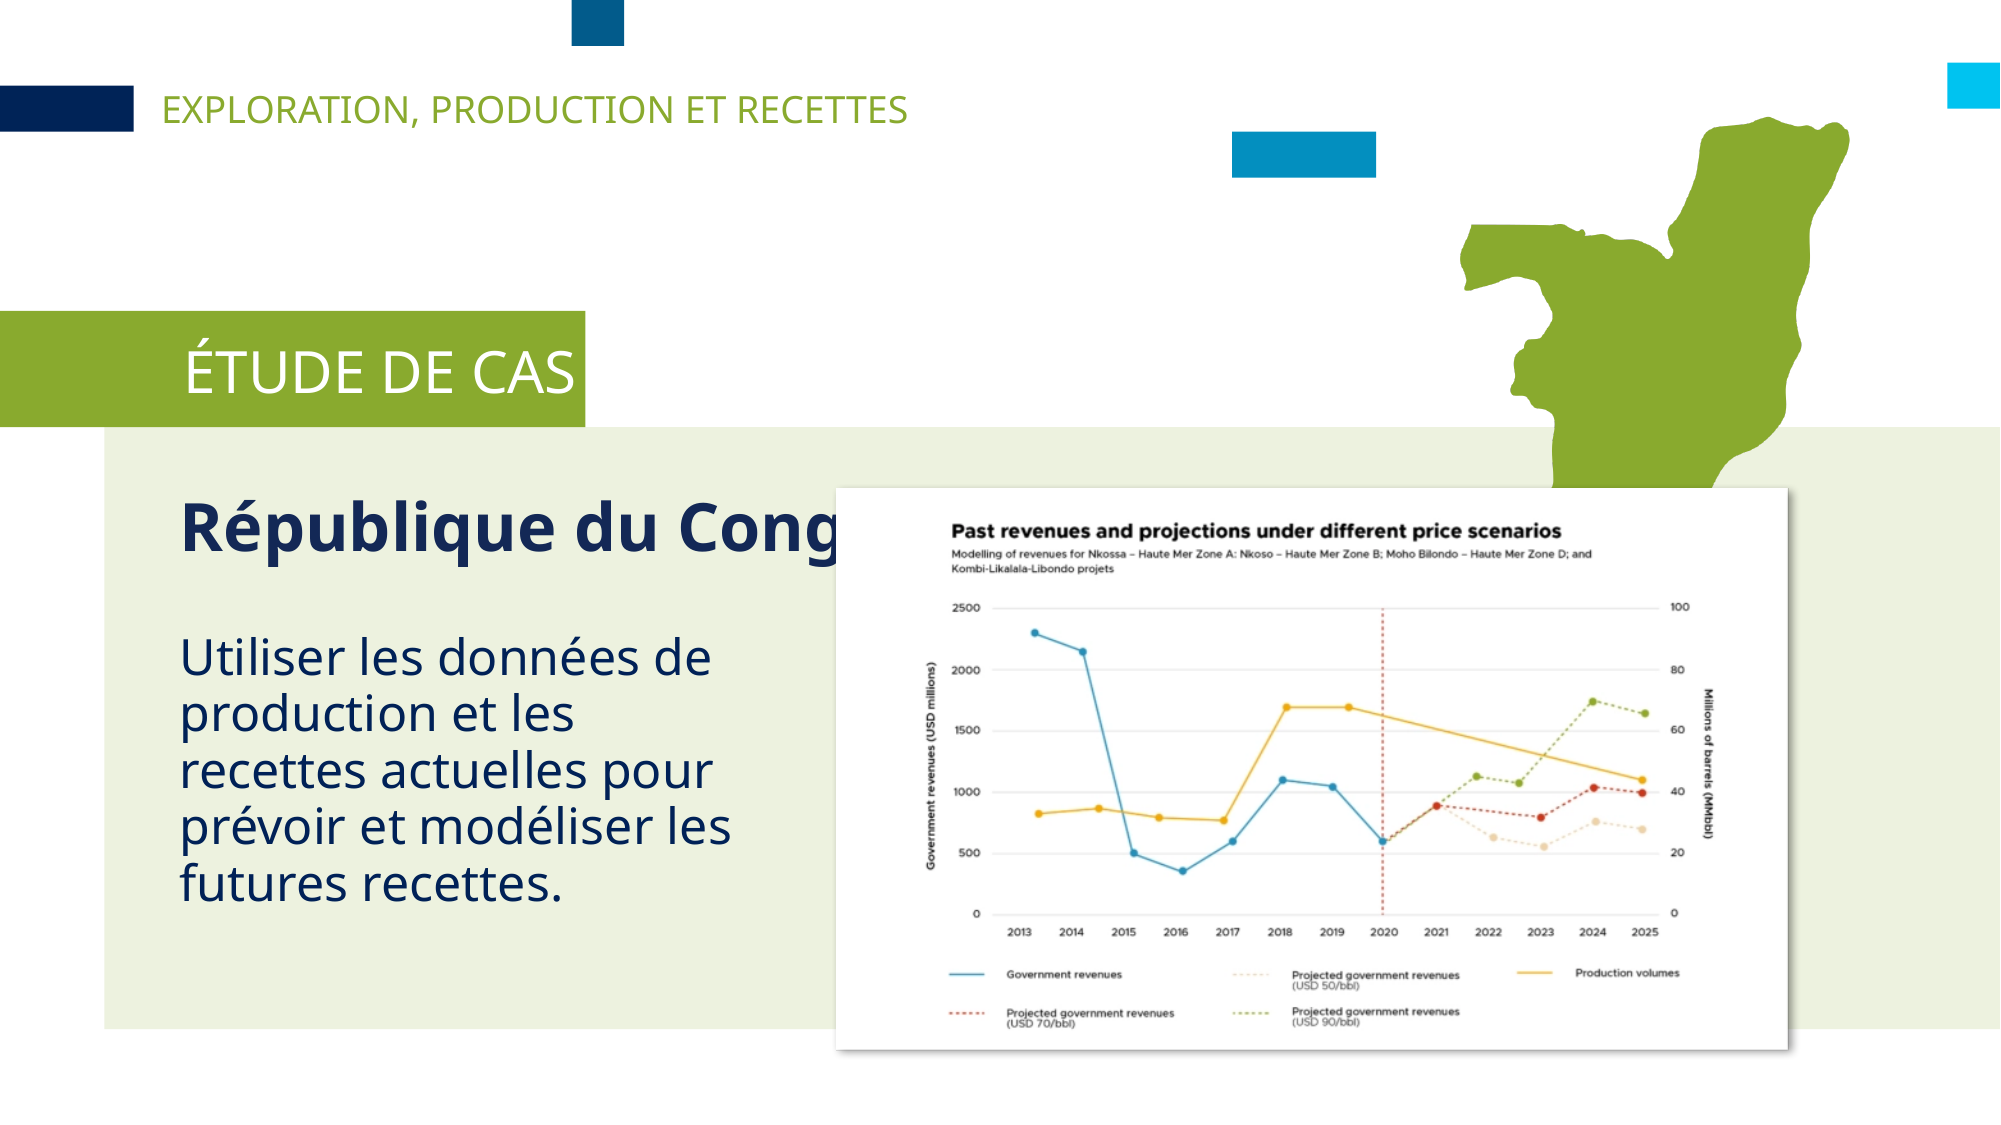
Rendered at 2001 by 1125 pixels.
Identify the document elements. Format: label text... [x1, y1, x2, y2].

picture [836, 82, 1927, 1052]
list EXPLORATION, PRODUCTION ET RECETTES [145, 82, 1028, 150]
list Utiliser les données de production et les recettes actuelles pour prévoir et modéliser les futures recettes. [164, 622, 791, 773]
list République du Congo [164, 487, 840, 698]
list ÉTUDE DE CAS [168, 333, 1235, 428]
